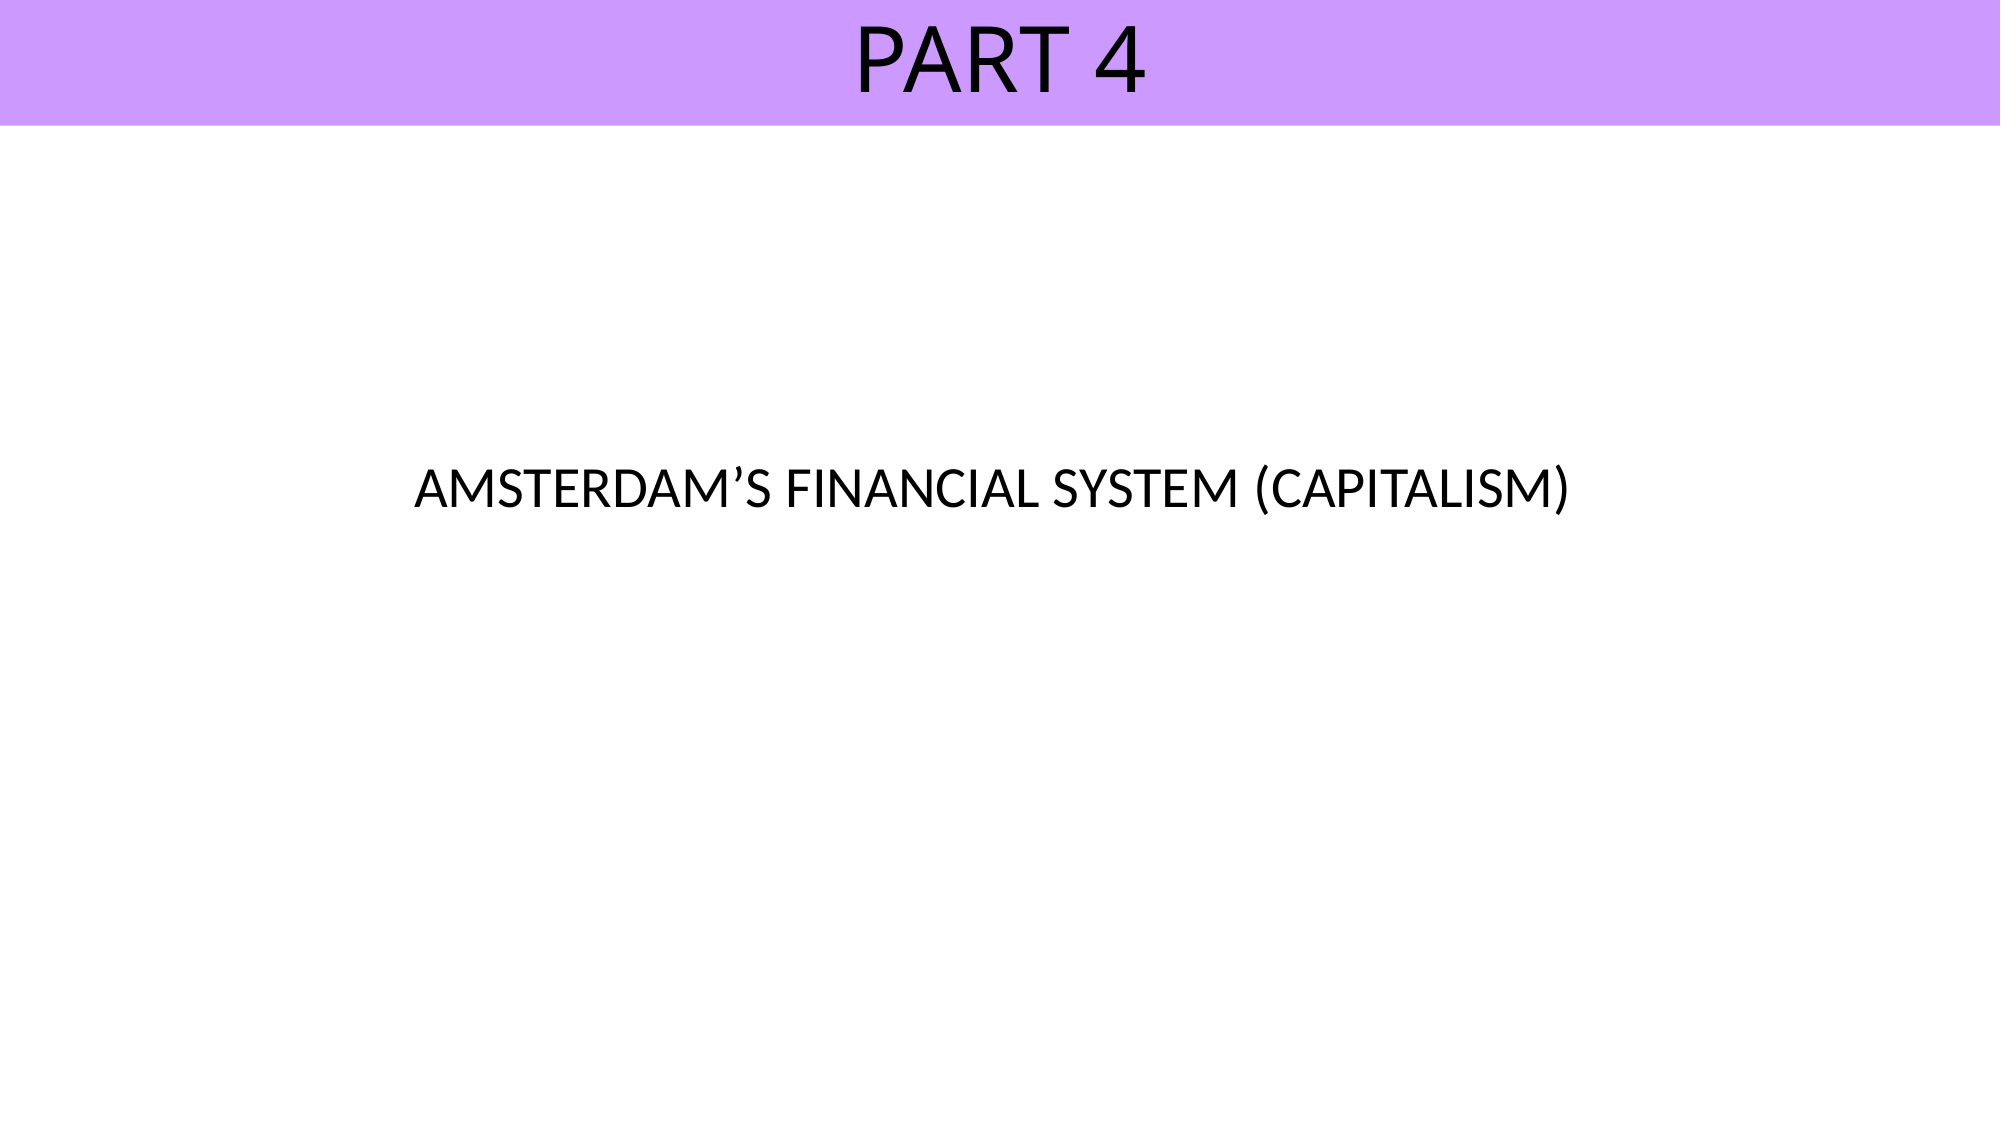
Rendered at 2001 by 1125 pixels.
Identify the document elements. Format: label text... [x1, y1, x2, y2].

title PART 4 [0, 0, 2000, 126]
list AMSTERDAM’S FINANCIAL SYSTEM (CAPITALISM) [130, 107, 1856, 1048]
